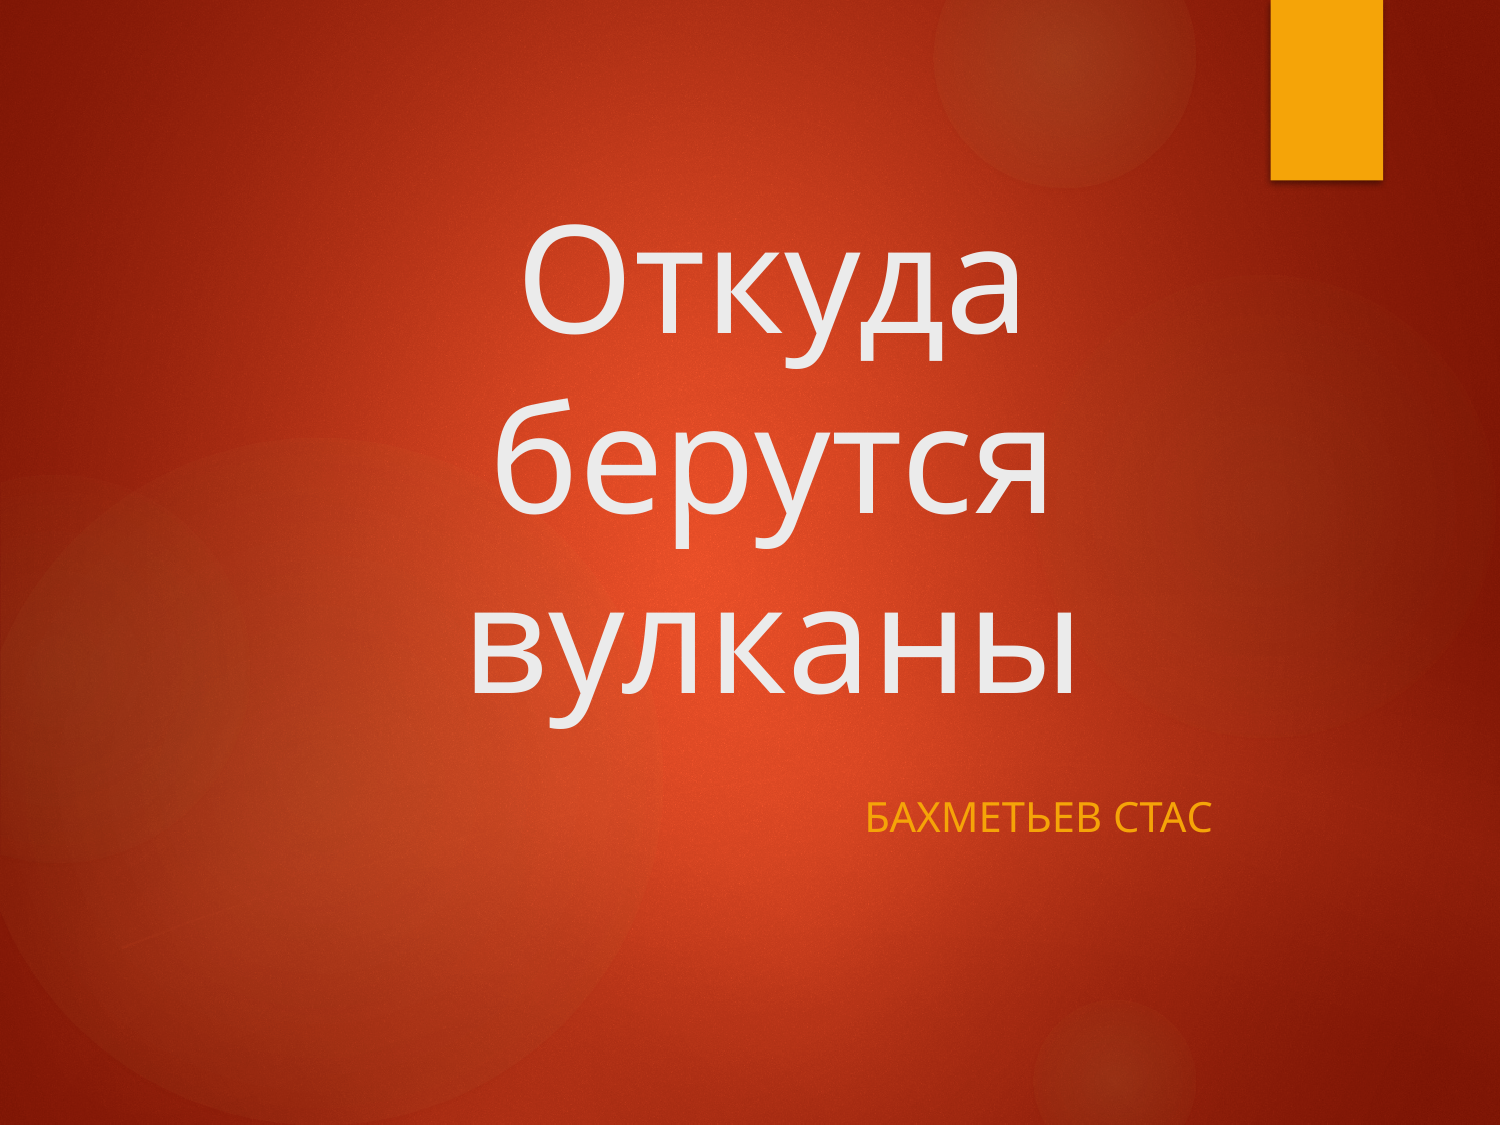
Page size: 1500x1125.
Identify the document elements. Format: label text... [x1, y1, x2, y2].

subtitle Бахметьев Стас [142, 783, 1229, 925]
title Откуда берутся вулканы [230, 184, 1317, 731]
